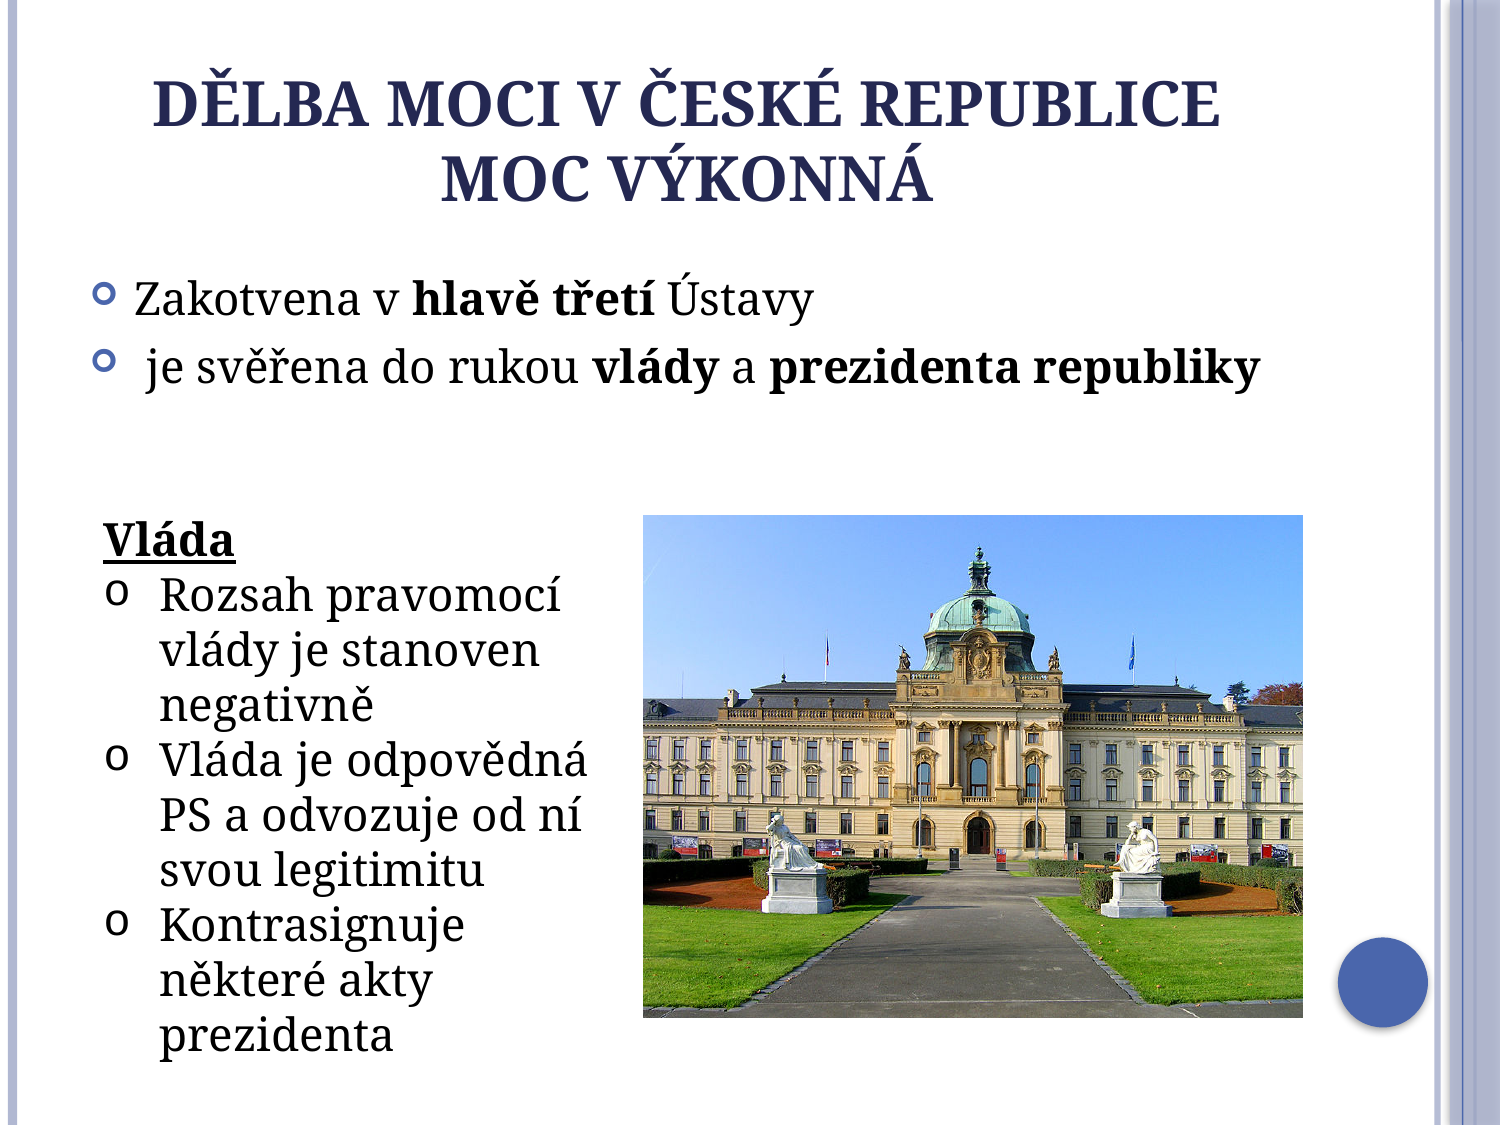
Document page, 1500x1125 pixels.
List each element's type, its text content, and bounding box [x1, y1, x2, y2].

title Dělba moci v České republice moc výkonná [75, 45, 1300, 233]
picture [643, 514, 1304, 1019]
list Zakotvena v hlavě třetí Ústavy je svěřena do rukou vlády a prezidenta republiky [75, 262, 1300, 445]
text_box Vláda Rozsah pravomocí vlády je stanoven negativně Vláda je odpovědná PS a odvozuje od ní svou legitimitu Kontrasignuje některé akty prezidenta [88, 503, 644, 1068]
